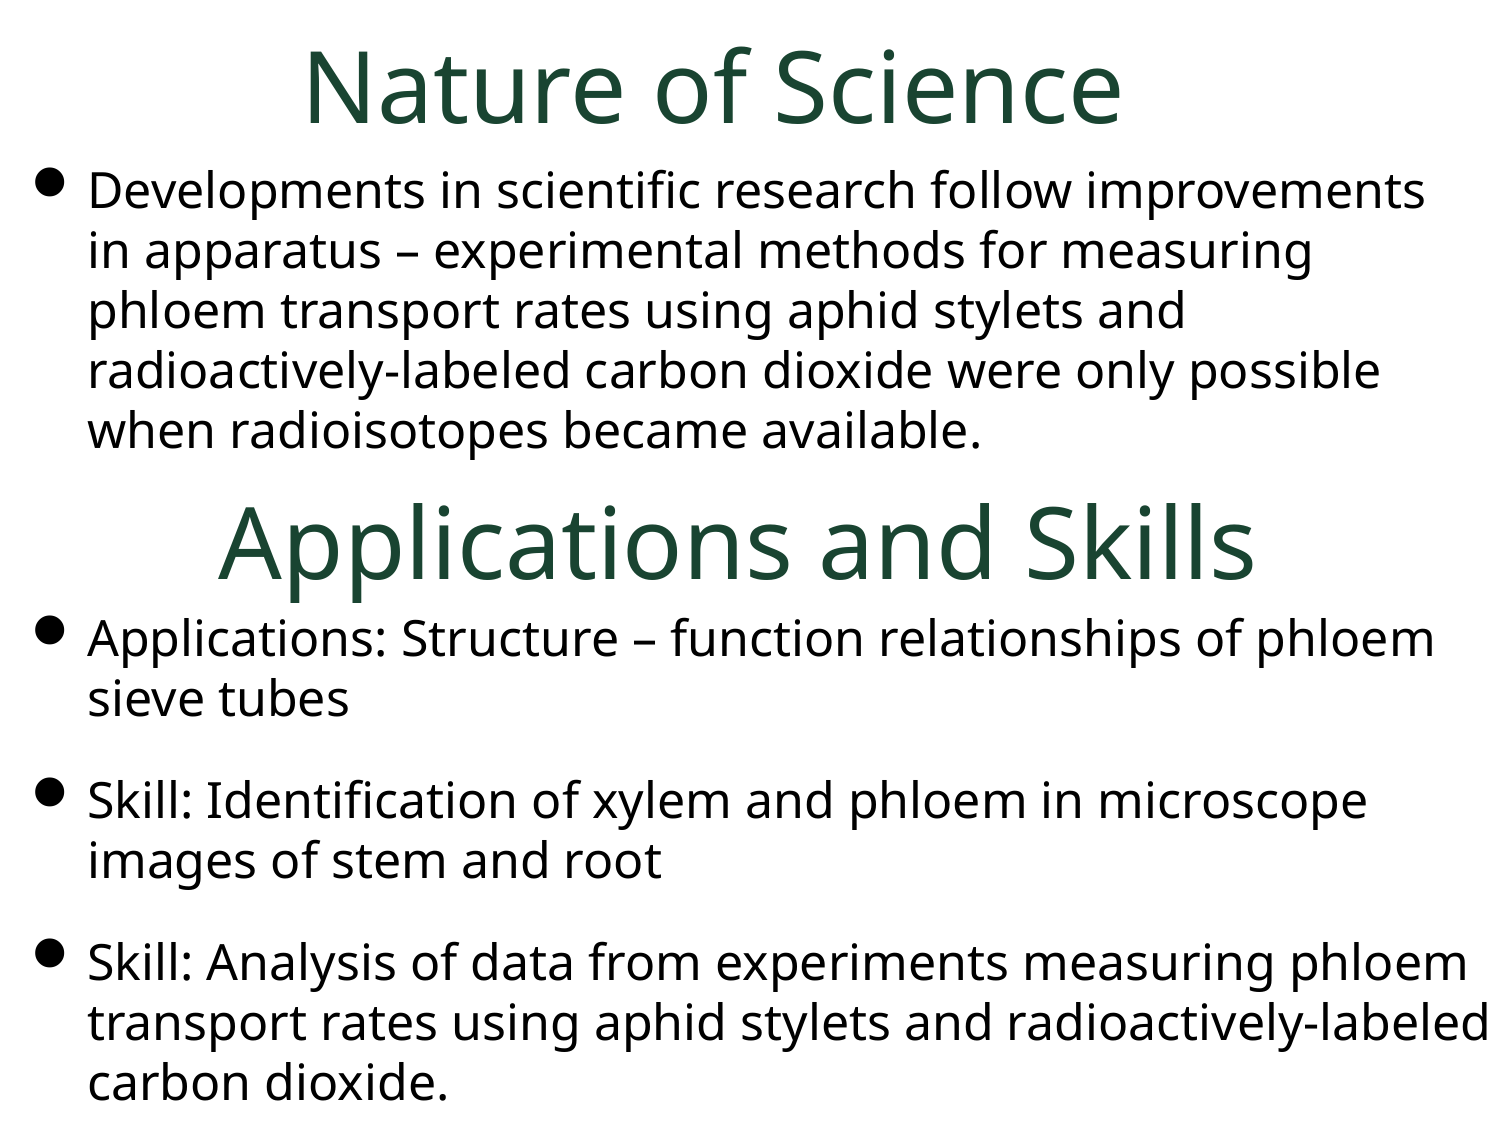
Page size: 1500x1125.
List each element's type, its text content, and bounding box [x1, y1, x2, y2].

text_box Applications: Structure – function relationships of phloem sieve tubes Skill: Identification of xylem and phloem in microscope images of stem and root Skill: Analysis of data from experiments measuring phloem transport rates using aphid stylets and radioactively-labeled carbon dioxide. [16, 599, 1500, 1125]
text_box Applications and Skills [0, 423, 1500, 657]
title Nature of Science [89, 0, 1338, 151]
list Developments in scientific research follow improvements in apparatus – experimental methods for measuring phloem transport rates using aphid stylets and radioactively-labeled carbon dioxide were only possible when radioisotopes became available. [16, 151, 1462, 423]
